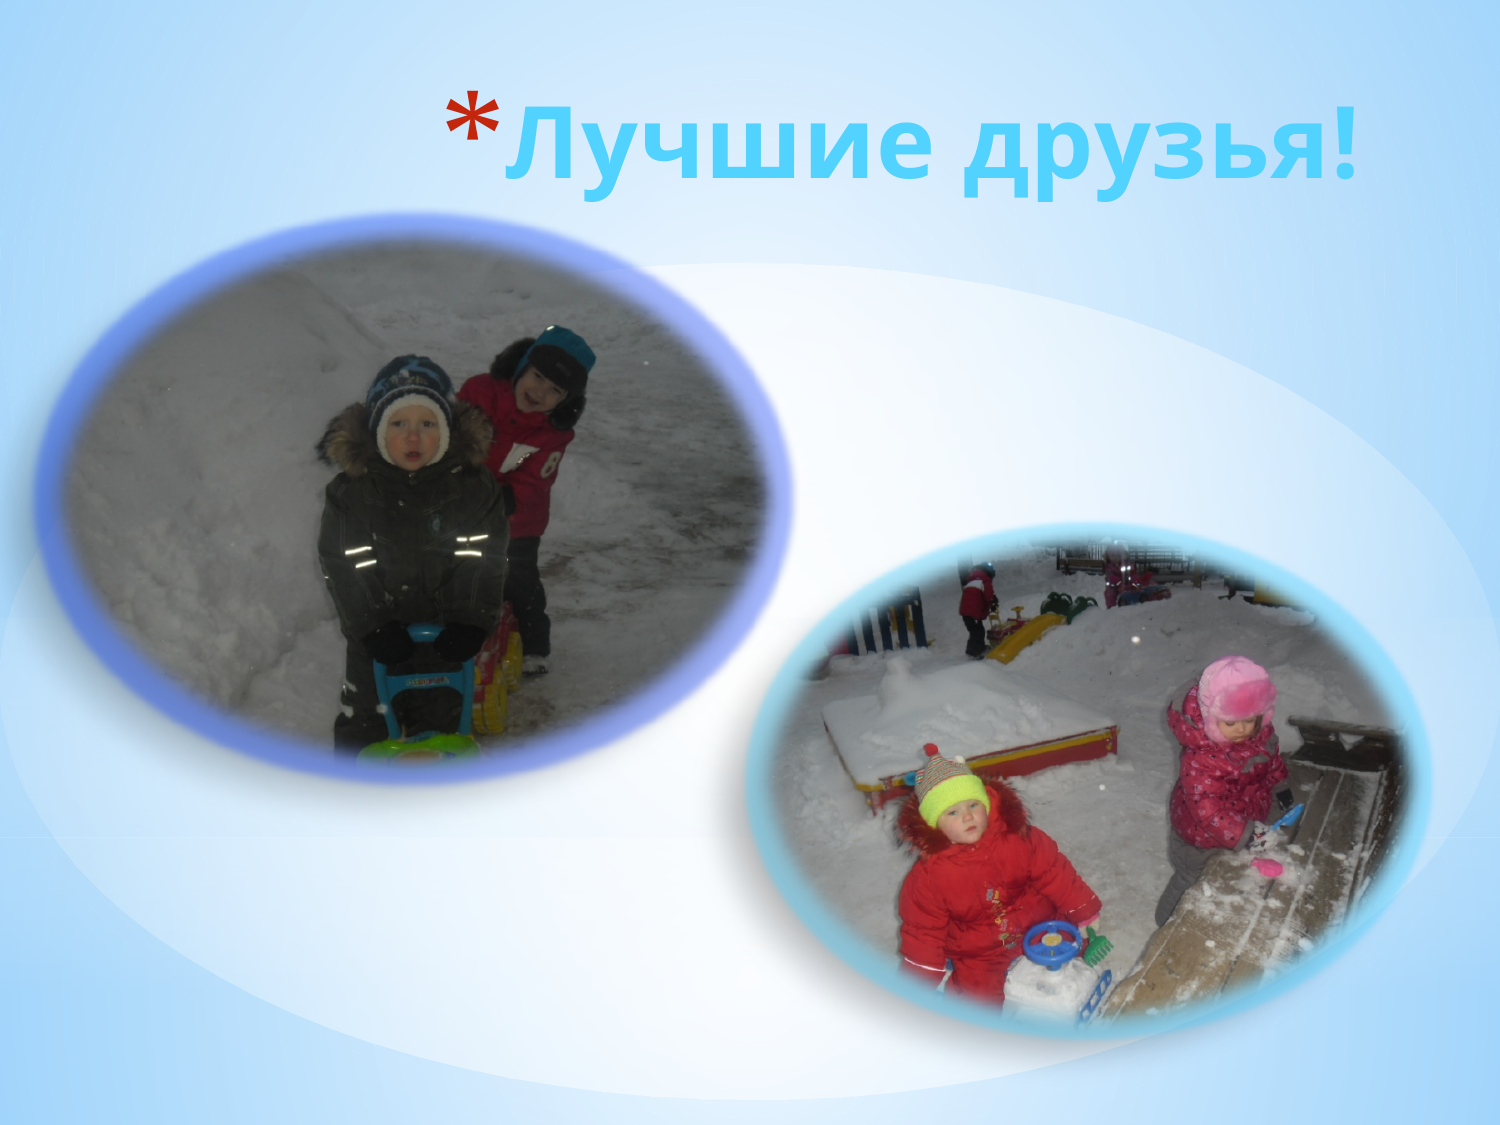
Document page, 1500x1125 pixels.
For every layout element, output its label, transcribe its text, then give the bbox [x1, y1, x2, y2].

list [41, 219, 786, 779]
title Лучшие друзья! [75, 45, 1376, 233]
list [749, 526, 1428, 1036]
